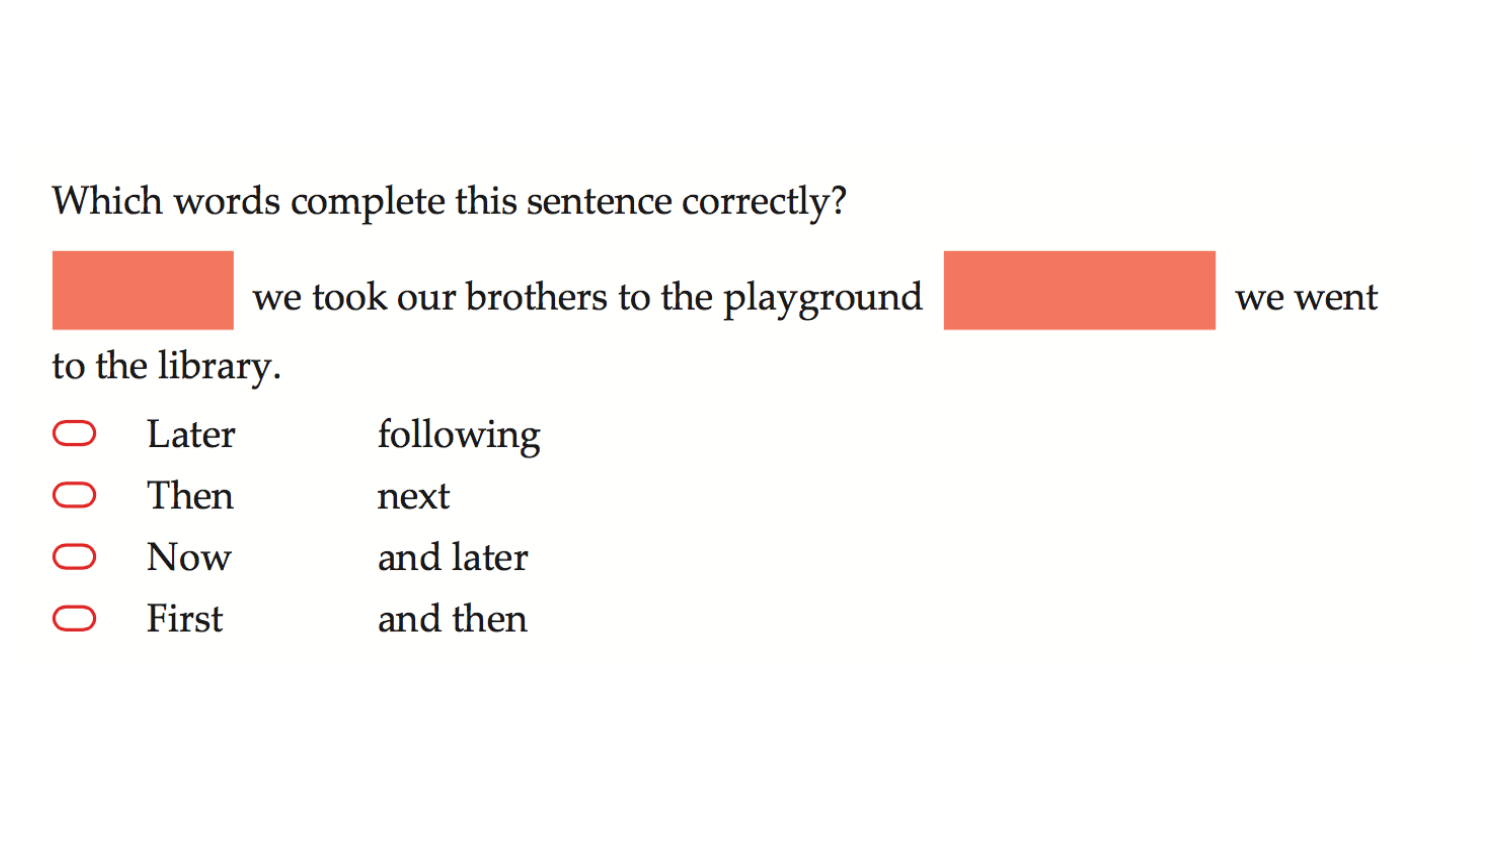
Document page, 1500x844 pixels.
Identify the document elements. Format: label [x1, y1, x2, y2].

picture [16, 147, 1480, 668]
